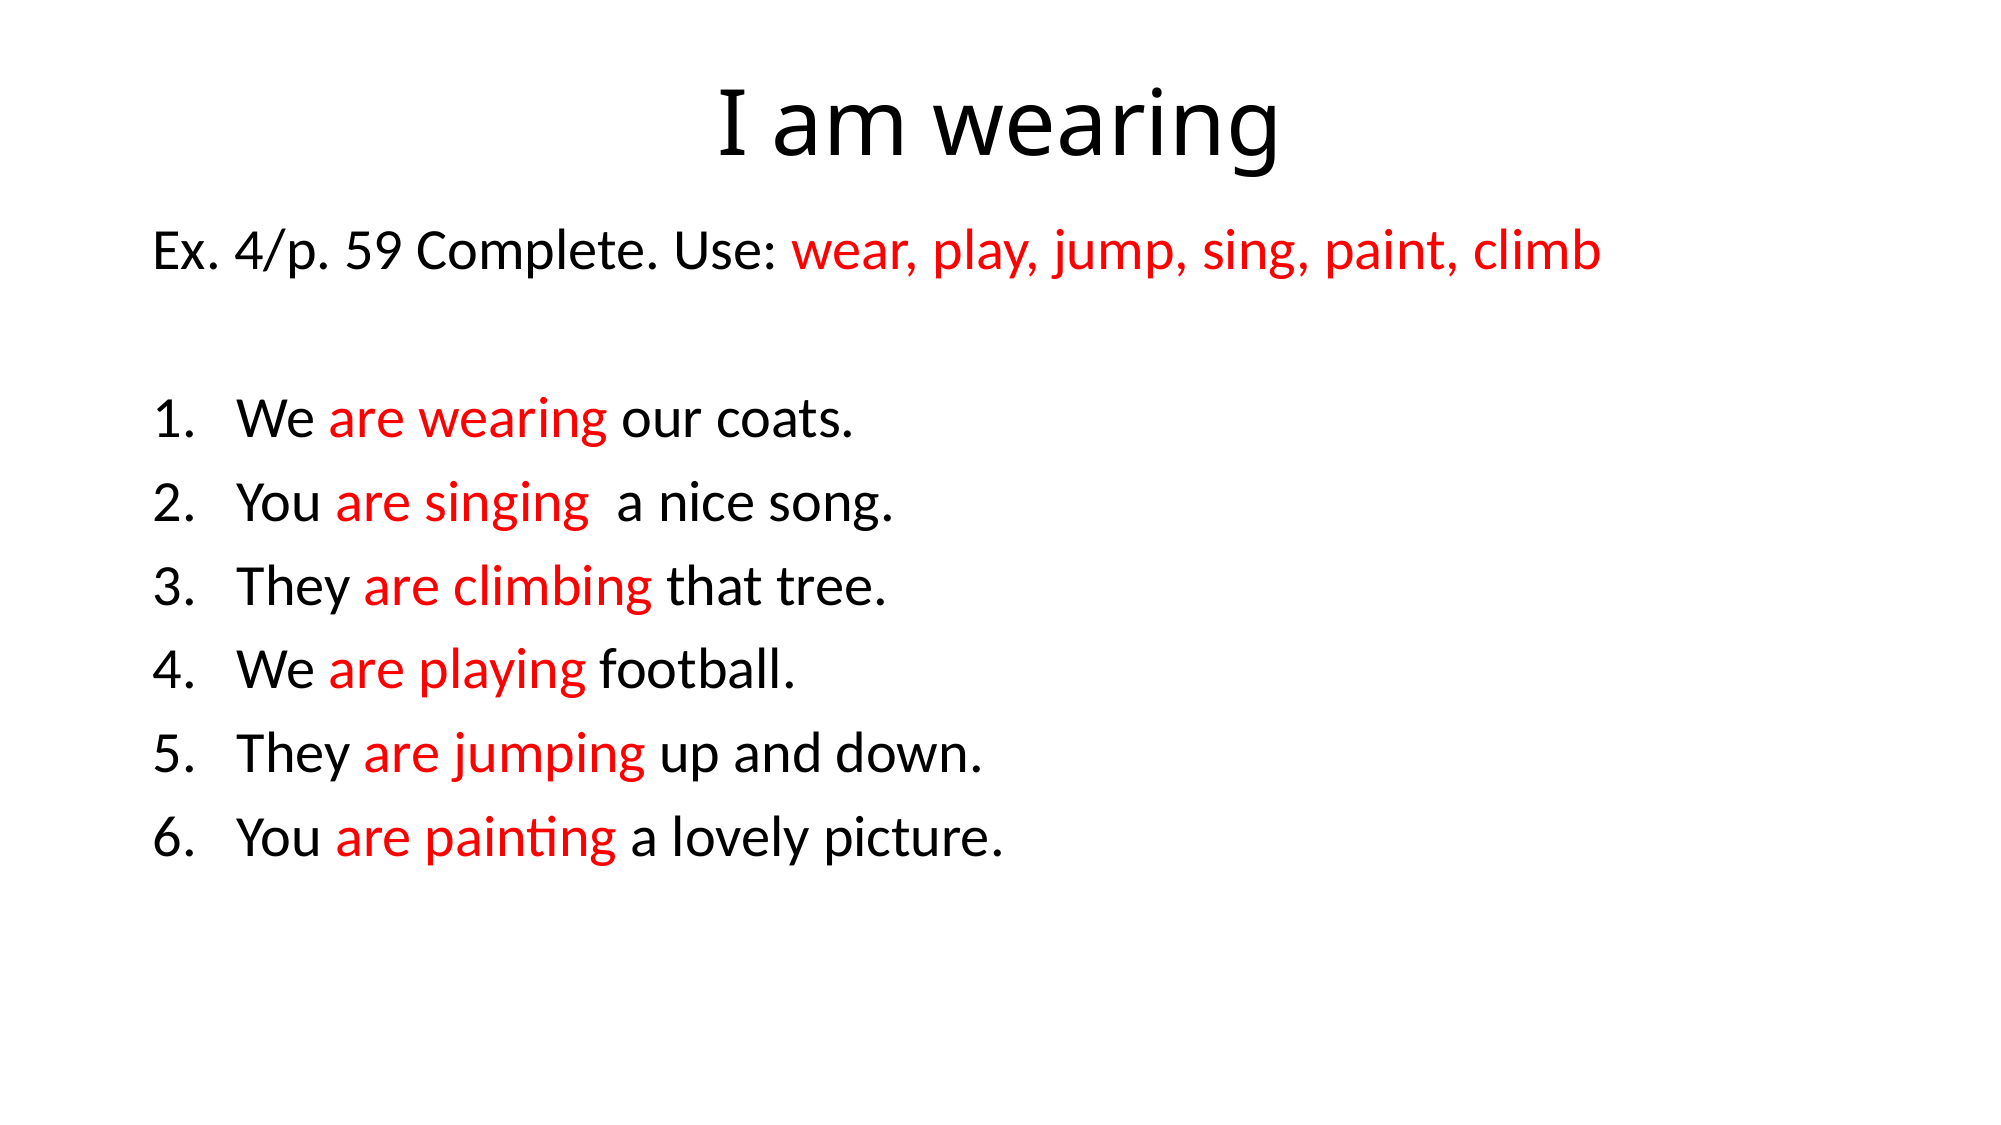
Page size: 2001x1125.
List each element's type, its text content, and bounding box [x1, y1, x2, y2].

title I am wearing [137, 59, 1863, 193]
list Ex. 4/p. 59 Complete. Use: wear, play, jump, sing, paint, climb We are wearing our coats. You are singing a nice song. They are climbing that tree. We are playing football. They are jumping up and down. You are painting a lovely picture. [137, 211, 1863, 1014]
